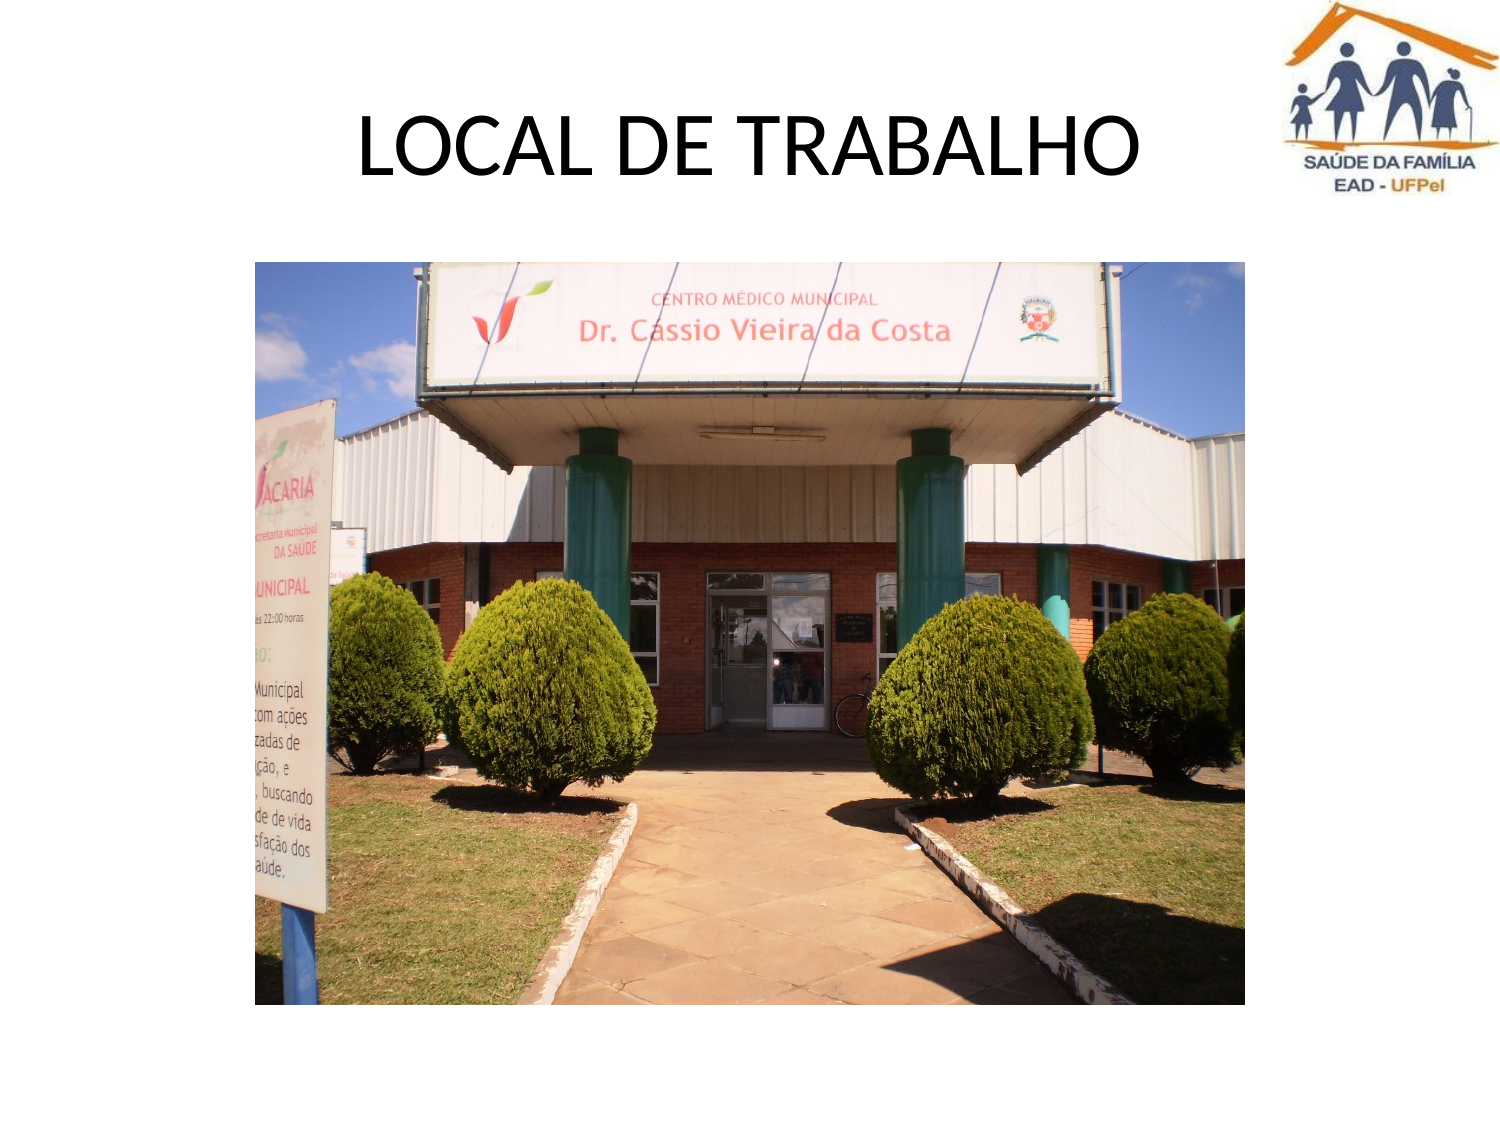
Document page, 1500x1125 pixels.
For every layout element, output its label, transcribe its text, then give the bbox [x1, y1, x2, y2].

title LOCAL DE TRABALHO [75, 45, 1425, 233]
picture [1281, 0, 1500, 196]
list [254, 262, 1246, 1006]
